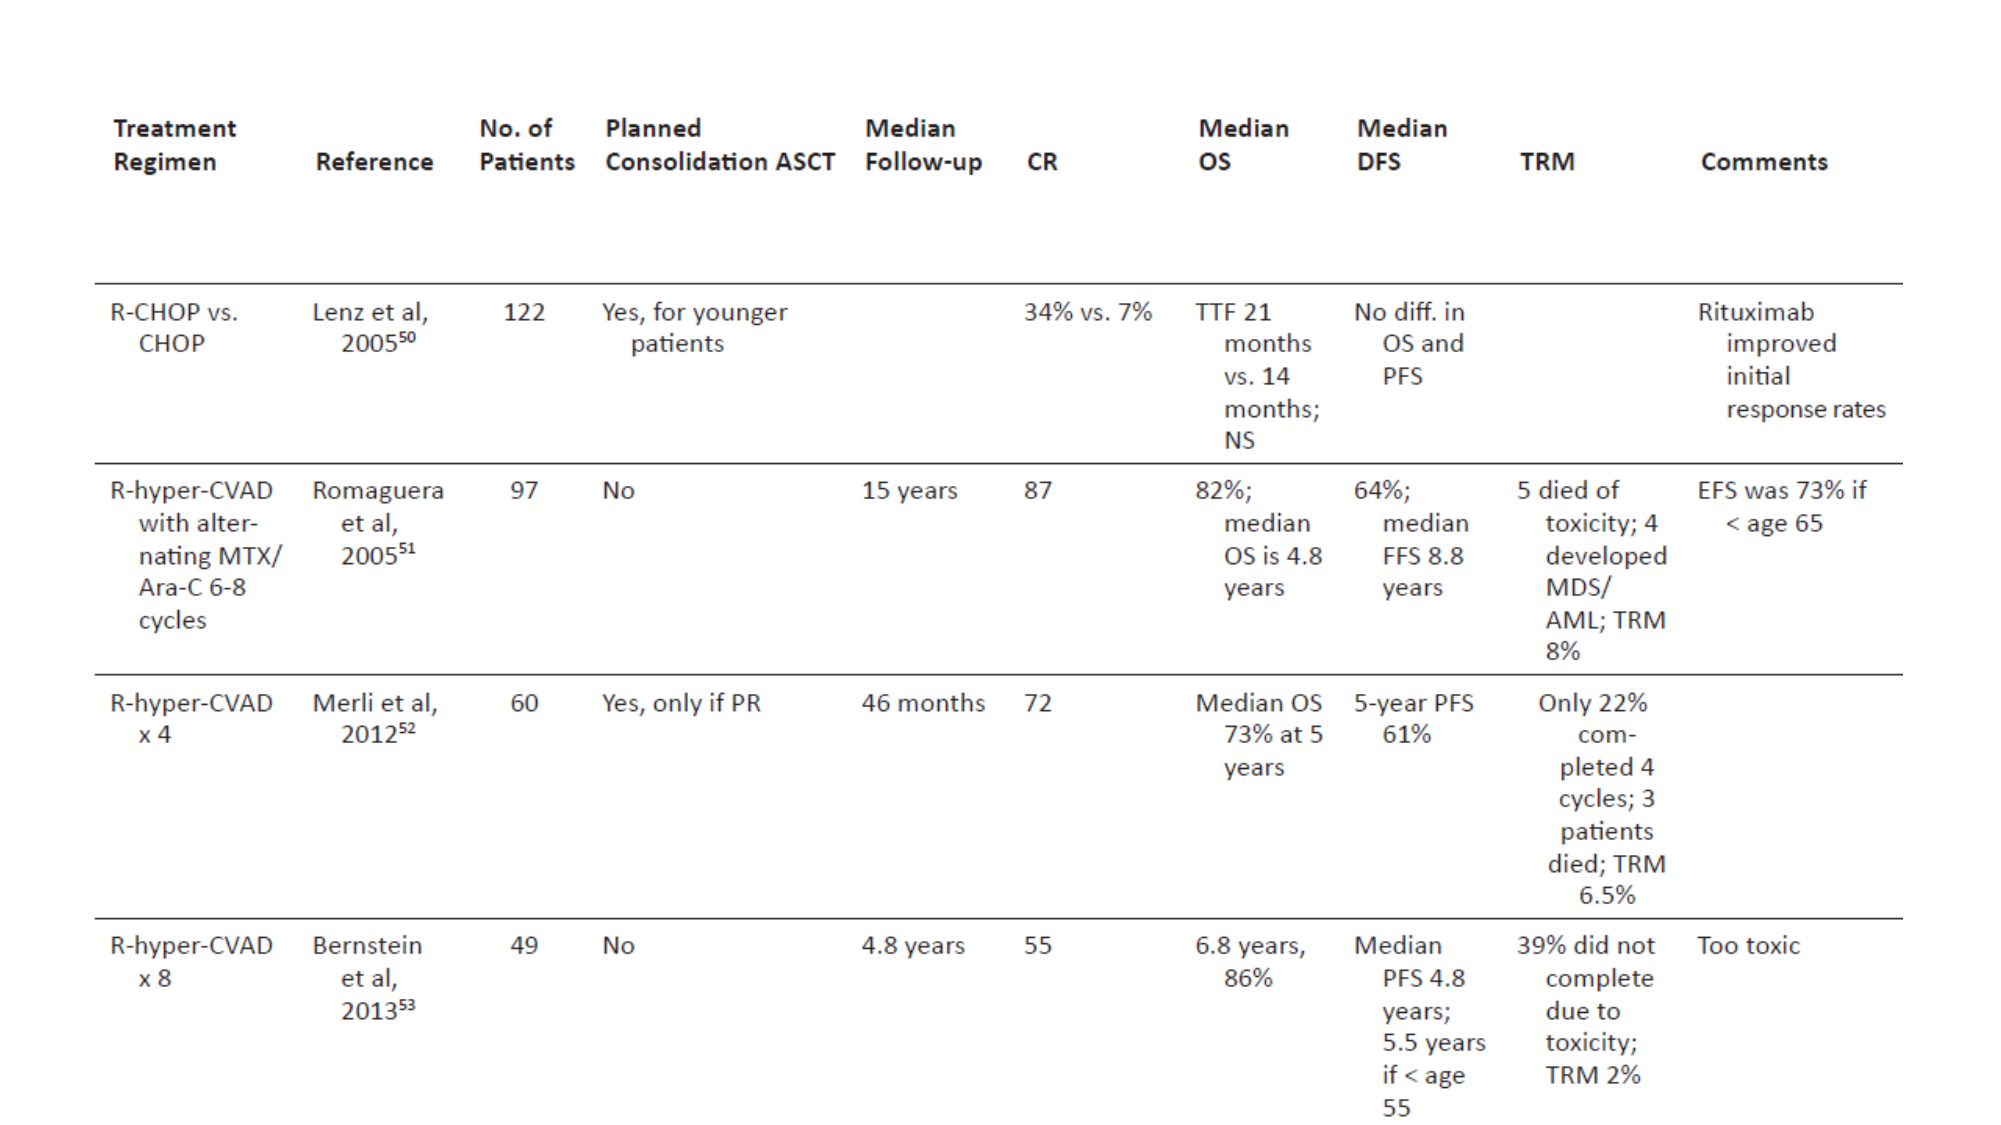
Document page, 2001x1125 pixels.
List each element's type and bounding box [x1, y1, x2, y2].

picture [92, 277, 1903, 1123]
picture [97, 99, 1903, 180]
